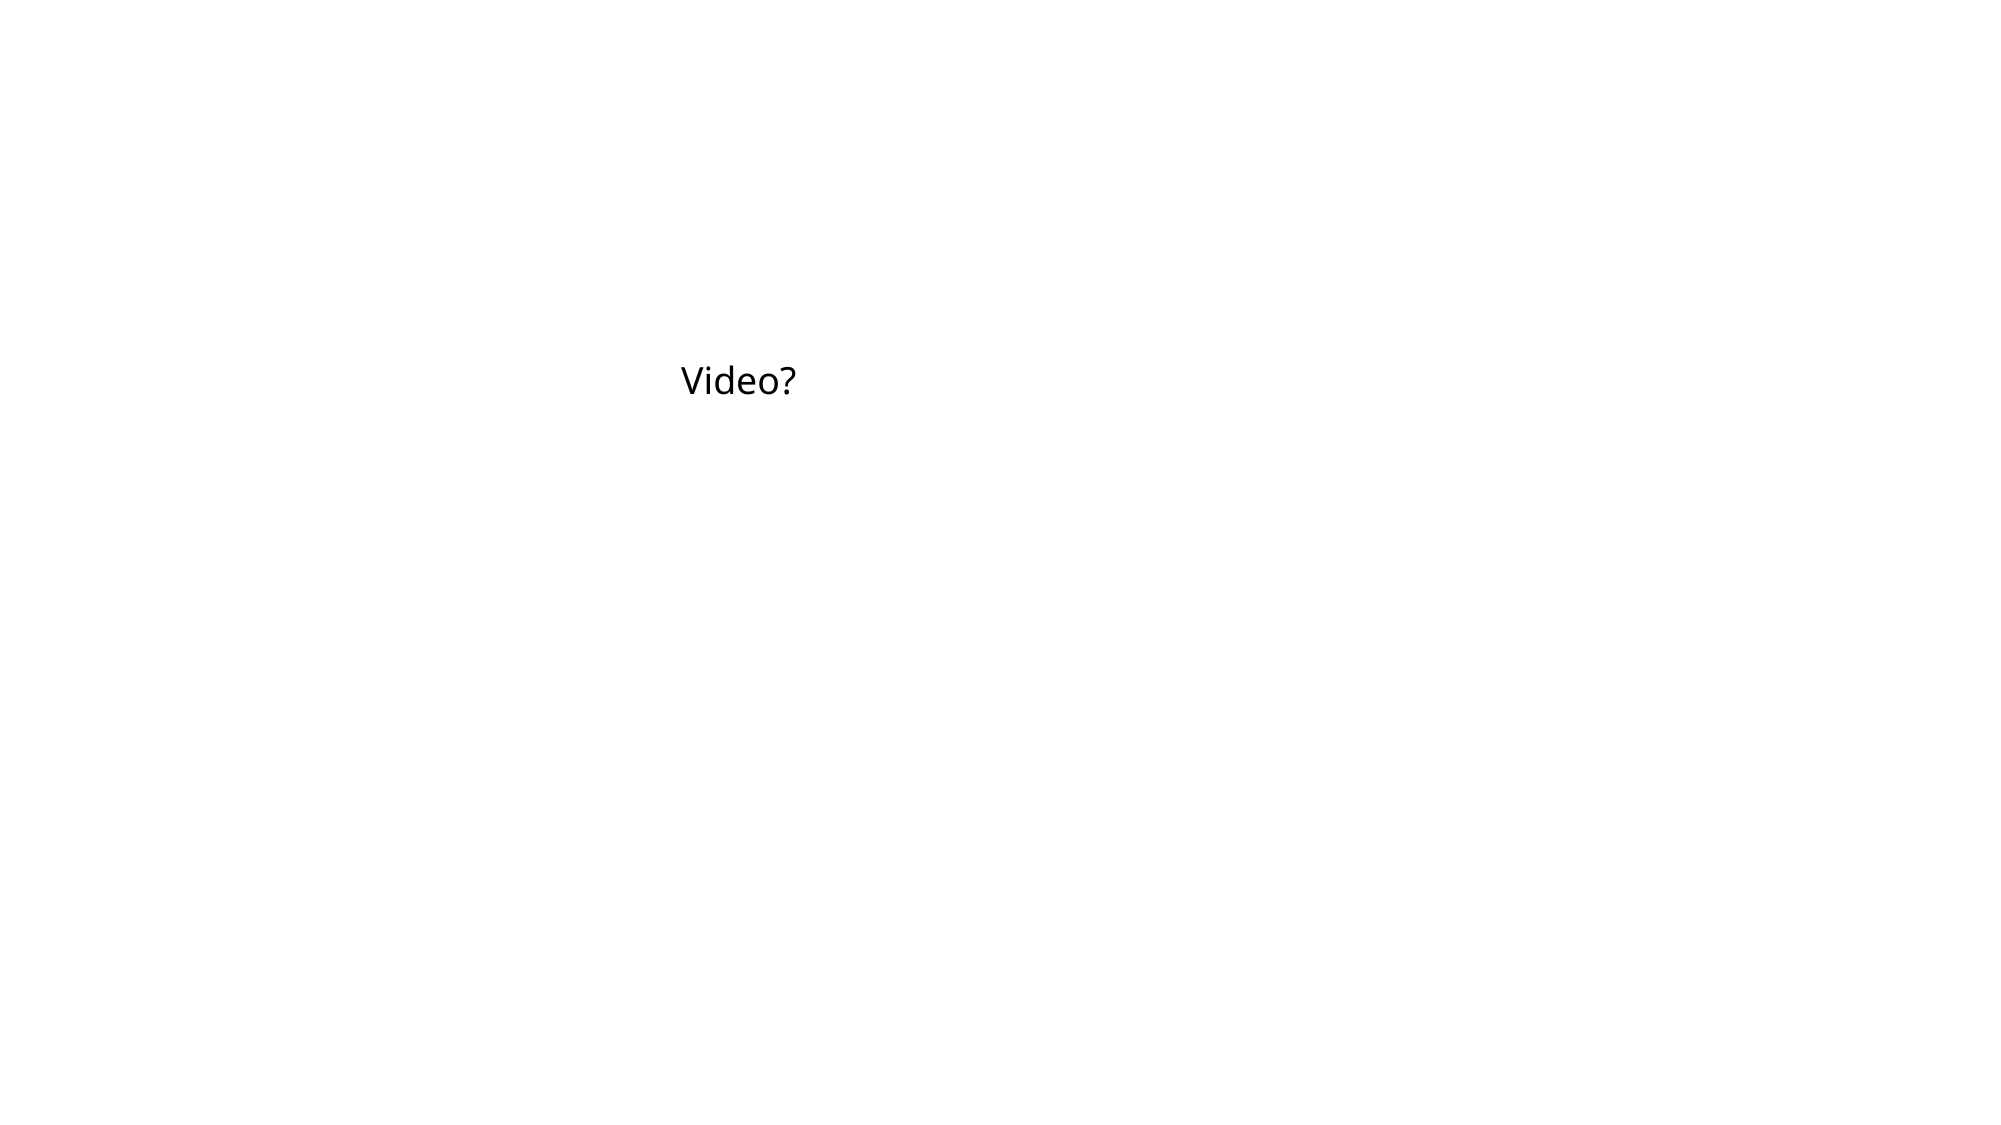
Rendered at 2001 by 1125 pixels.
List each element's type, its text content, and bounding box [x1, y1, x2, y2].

text_box Video? [666, 349, 1200, 409]
